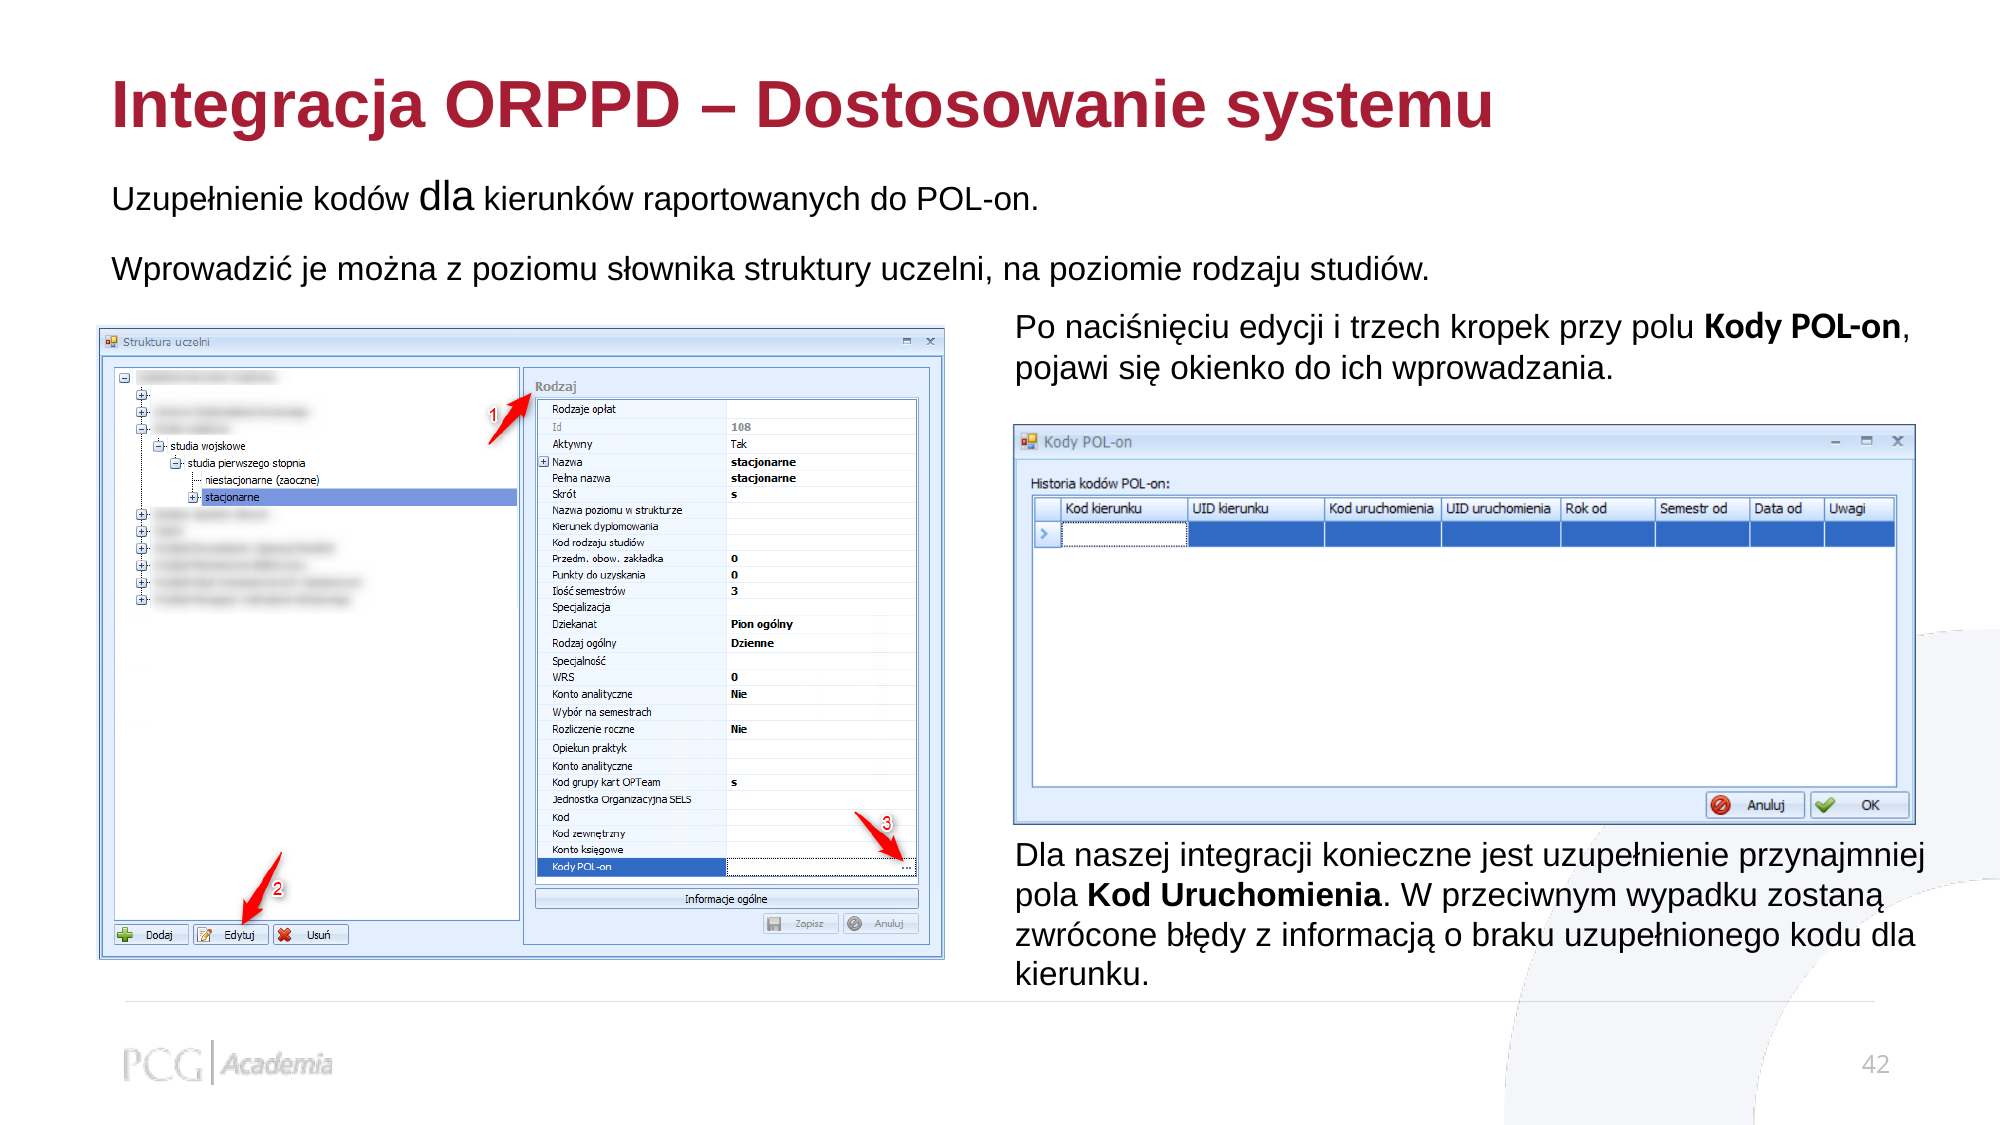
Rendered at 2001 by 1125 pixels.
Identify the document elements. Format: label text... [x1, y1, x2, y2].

text_box Wprowadzić je można z poziomu słownika struktury uczelni, na poziomie rodzaju studiów. [96, 237, 1645, 295]
text_box Po naciśnięciu edycji i trzech kropek przy polu Kody POL-on, pojawi się okienko do ich wprowadzania. [999, 293, 1928, 394]
text_box Integracja ORPPD – Dostosowanie systemu [96, 48, 1606, 149]
text_box Dla naszej integracji konieczne jest uzupełnienie przynajmniej pola Kod Uruchomienia. W przeciwnym wypadku zostaną zwrócone błędy z informacją o braku uzupełnionego kodu dla kierunku. [999, 825, 1979, 1000]
picture [96, 325, 945, 960]
text_box Uzupełnienie kodów dla kierunków raportowanych do POL-on. [96, 158, 1904, 226]
picture [1011, 424, 1916, 825]
